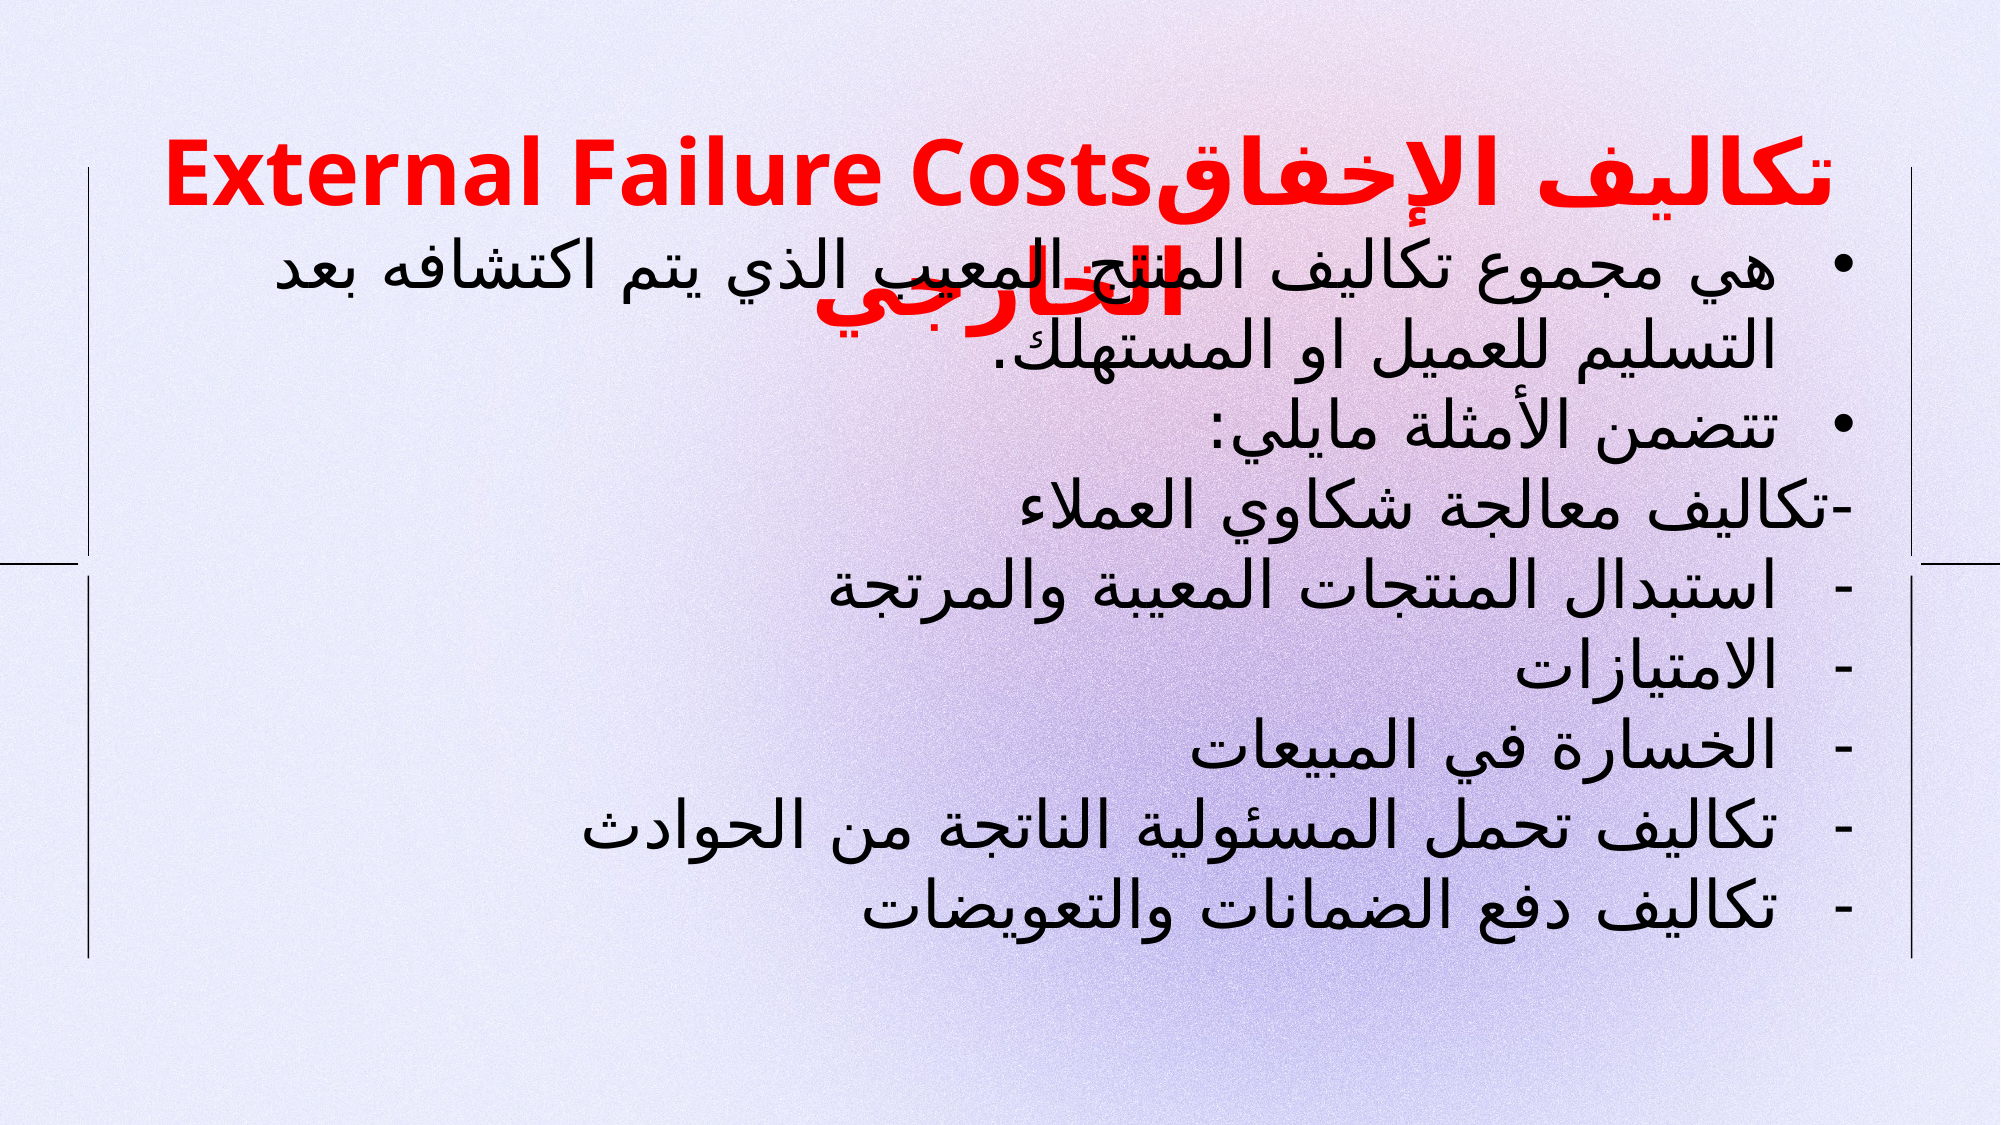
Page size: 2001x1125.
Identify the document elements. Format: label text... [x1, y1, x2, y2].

subtitle هي مجموع تكاليف المنتج المعيب الذي يتم اكتشافه بعد التسليم للعميل او المستهلك. تتضمن الأمثلة مايلي: -تكاليف معالجة شكاوي العملاء استبدال المنتجات المعيبة والمرتجة الامتيازات الخسارة في المبيعات تكاليف تحمل المسئولية الناتجة من الحوادث تكاليف دفع الضمانات والتعويضات [123, 222, 1877, 1071]
picture [0, 0, 2001, 1125]
title External Failure Costsتكاليف الإخفاق الخارجي [156, 113, 1844, 222]
